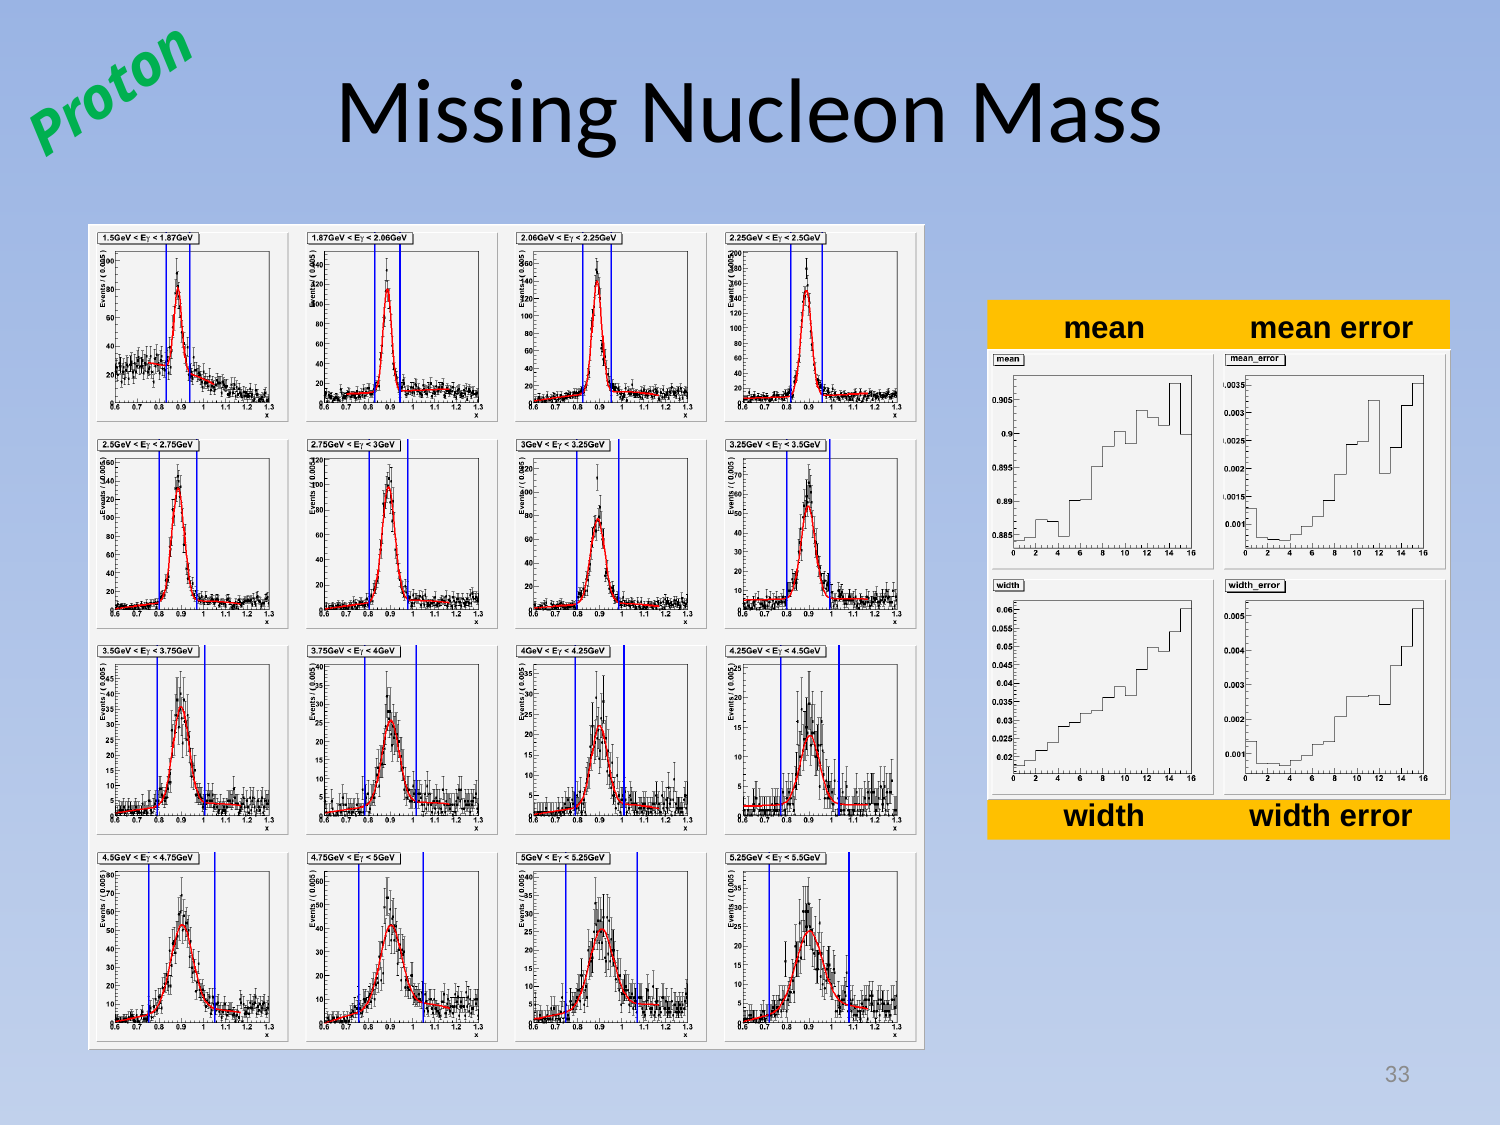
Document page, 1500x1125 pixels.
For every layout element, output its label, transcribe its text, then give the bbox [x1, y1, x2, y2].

title Missing Nucleon Mass [74, 12, 1426, 201]
text_box Proton [0, 0, 222, 183]
picture [987, 349, 1451, 801]
text_box mean mean error [987, 299, 1450, 349]
picture [88, 224, 926, 1051]
slide_number 33 [1074, 1042, 1425, 1103]
text_box width width error [987, 808, 1450, 840]
